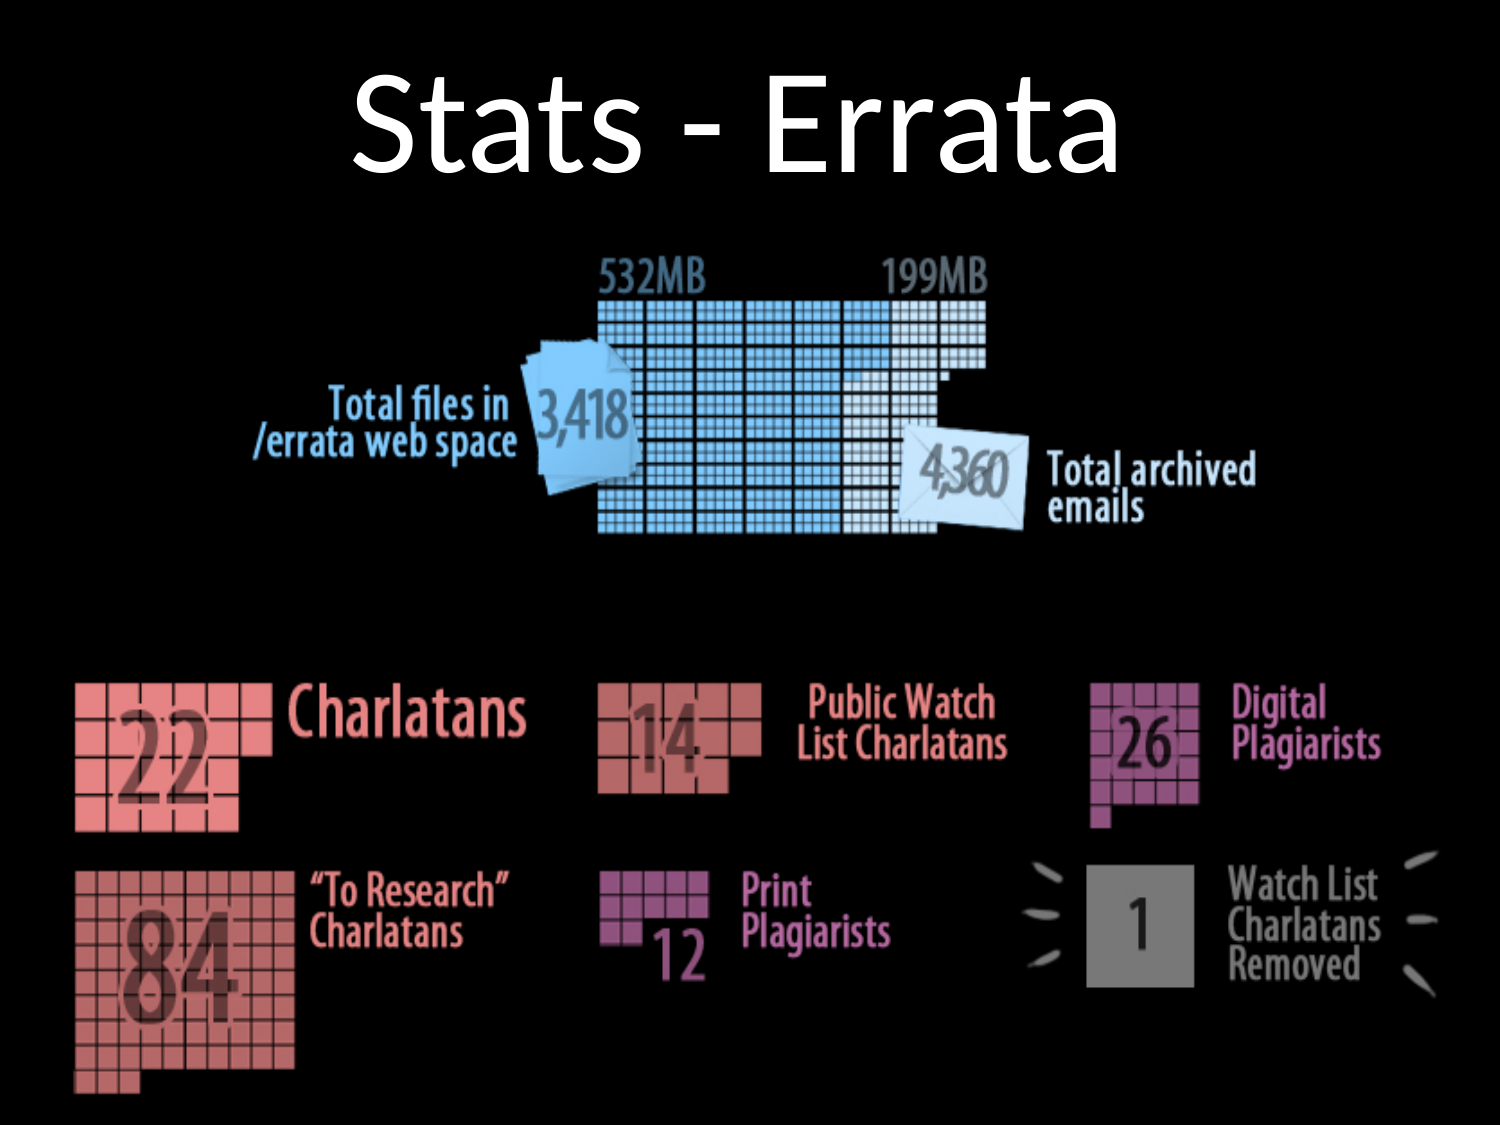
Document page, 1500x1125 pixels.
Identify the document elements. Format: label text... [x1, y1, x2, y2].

picture [0, 187, 1500, 1125]
title Stats - Errata [99, 24, 1375, 185]
